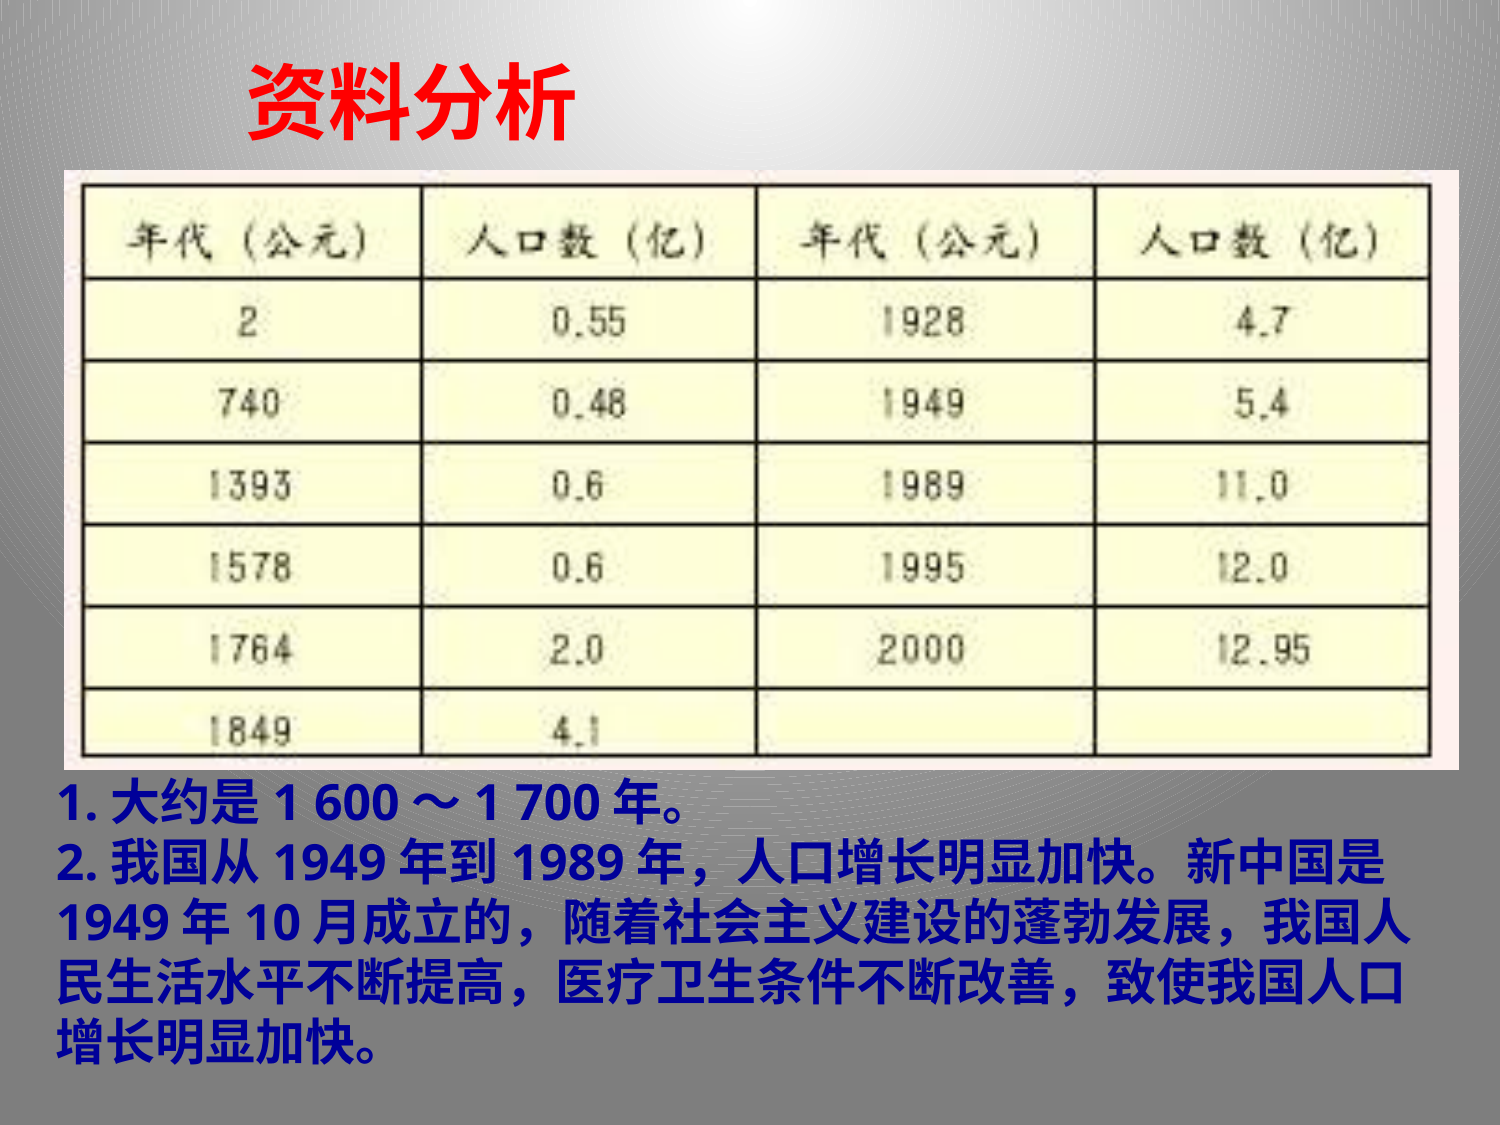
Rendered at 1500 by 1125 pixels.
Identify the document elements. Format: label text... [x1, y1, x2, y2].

picture [64, 170, 1460, 770]
text_box 1.大约是1 600～1 700年。 2.我国从1949年到1989年，人口增长明显加快。新中国是1949年10月成立的，随着社会主义建设的蓬勃发展，我国人民生活水平不断提高，医疗卫生条件不断改善，致使我国人口增长明显加快。 [41, 763, 1442, 1078]
text_box 资料分析 [230, 42, 927, 158]
